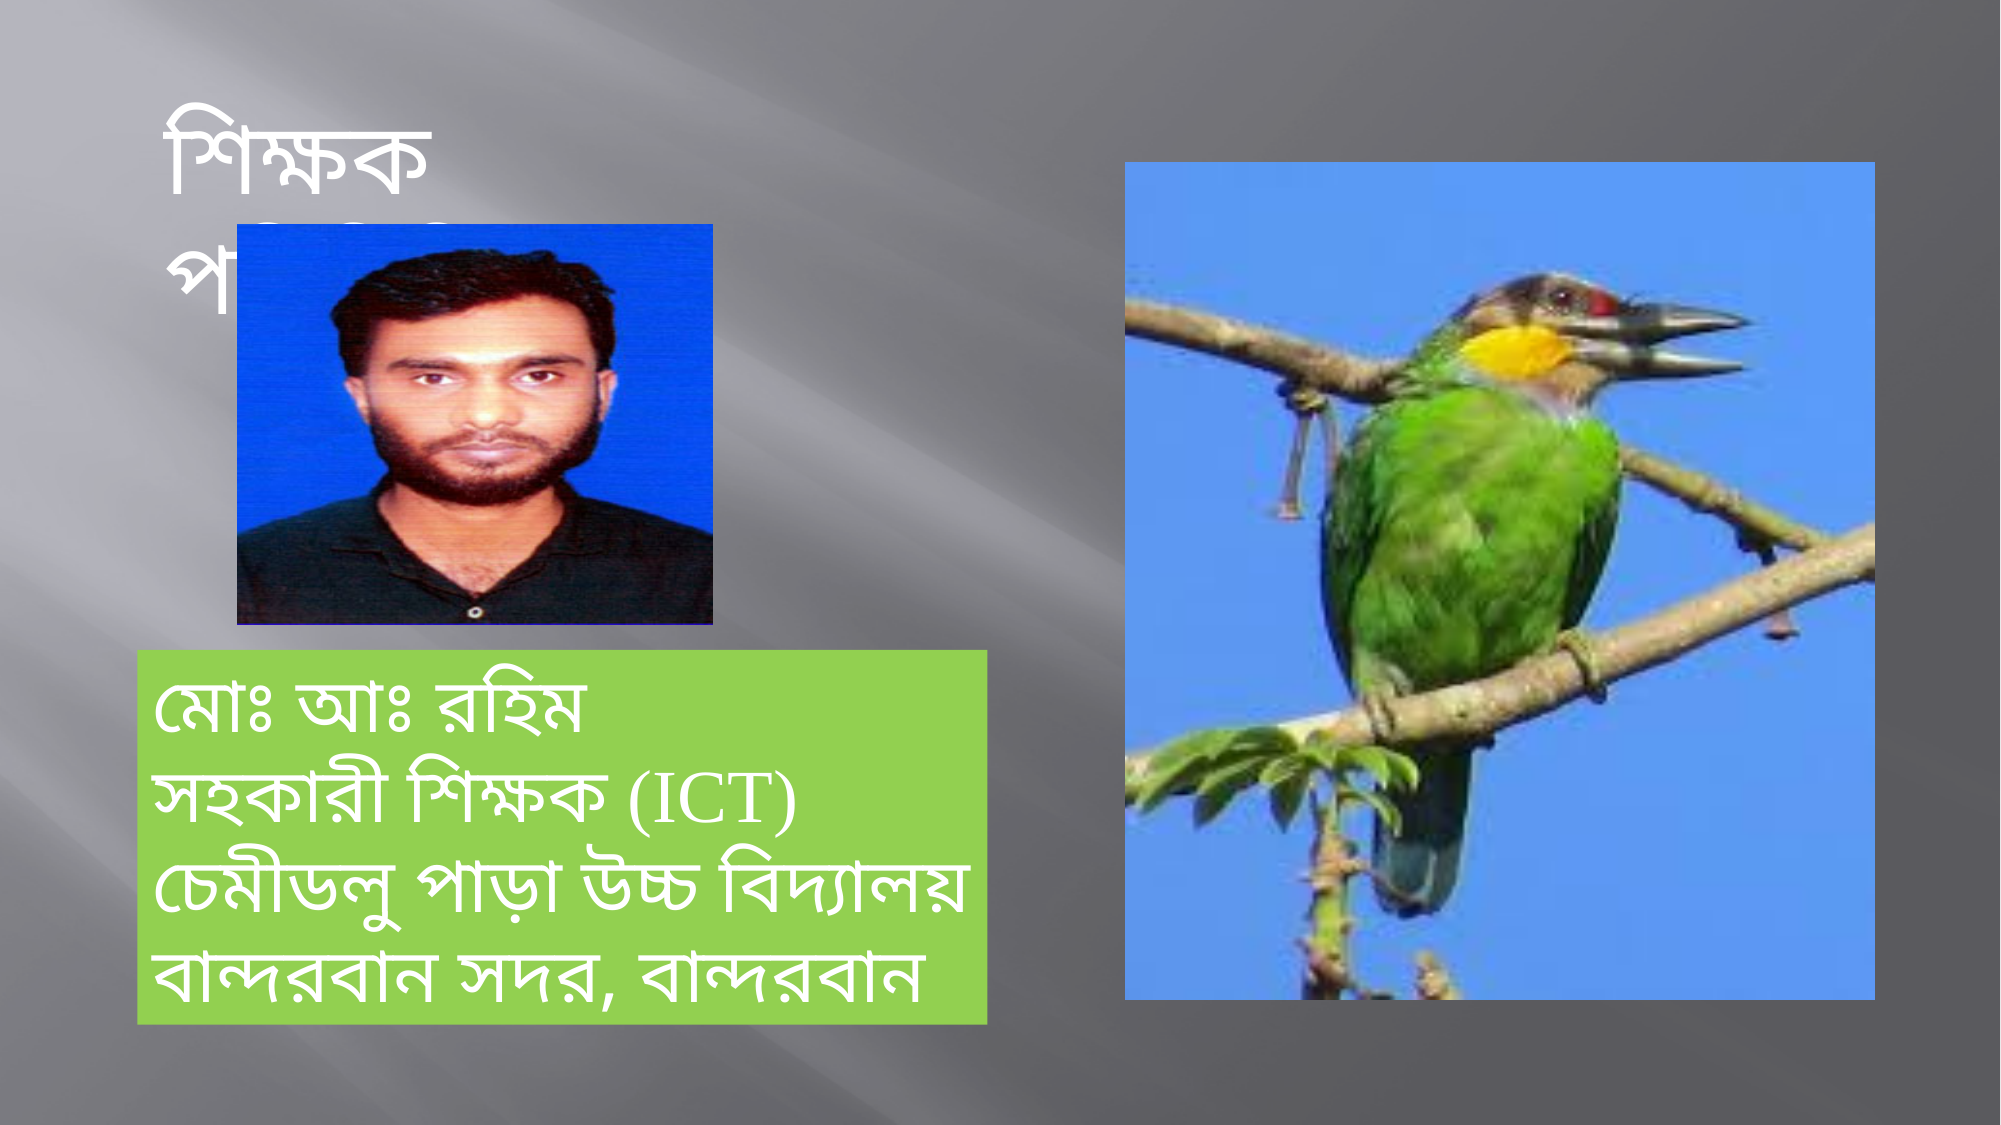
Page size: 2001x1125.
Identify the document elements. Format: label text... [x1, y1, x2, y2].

picture [1124, 162, 1876, 1001]
text_box মোঃ আঃ রহিম সহকারী শিক্ষক (ICT) চেমীডলু পাড়া উচ্চ বিদ্যালয় বান্দরবান সদর, বান্দরবান [137, 649, 988, 1025]
text_box শিক্ষক পরিচিতি [150, 87, 725, 343]
picture [237, 224, 713, 626]
